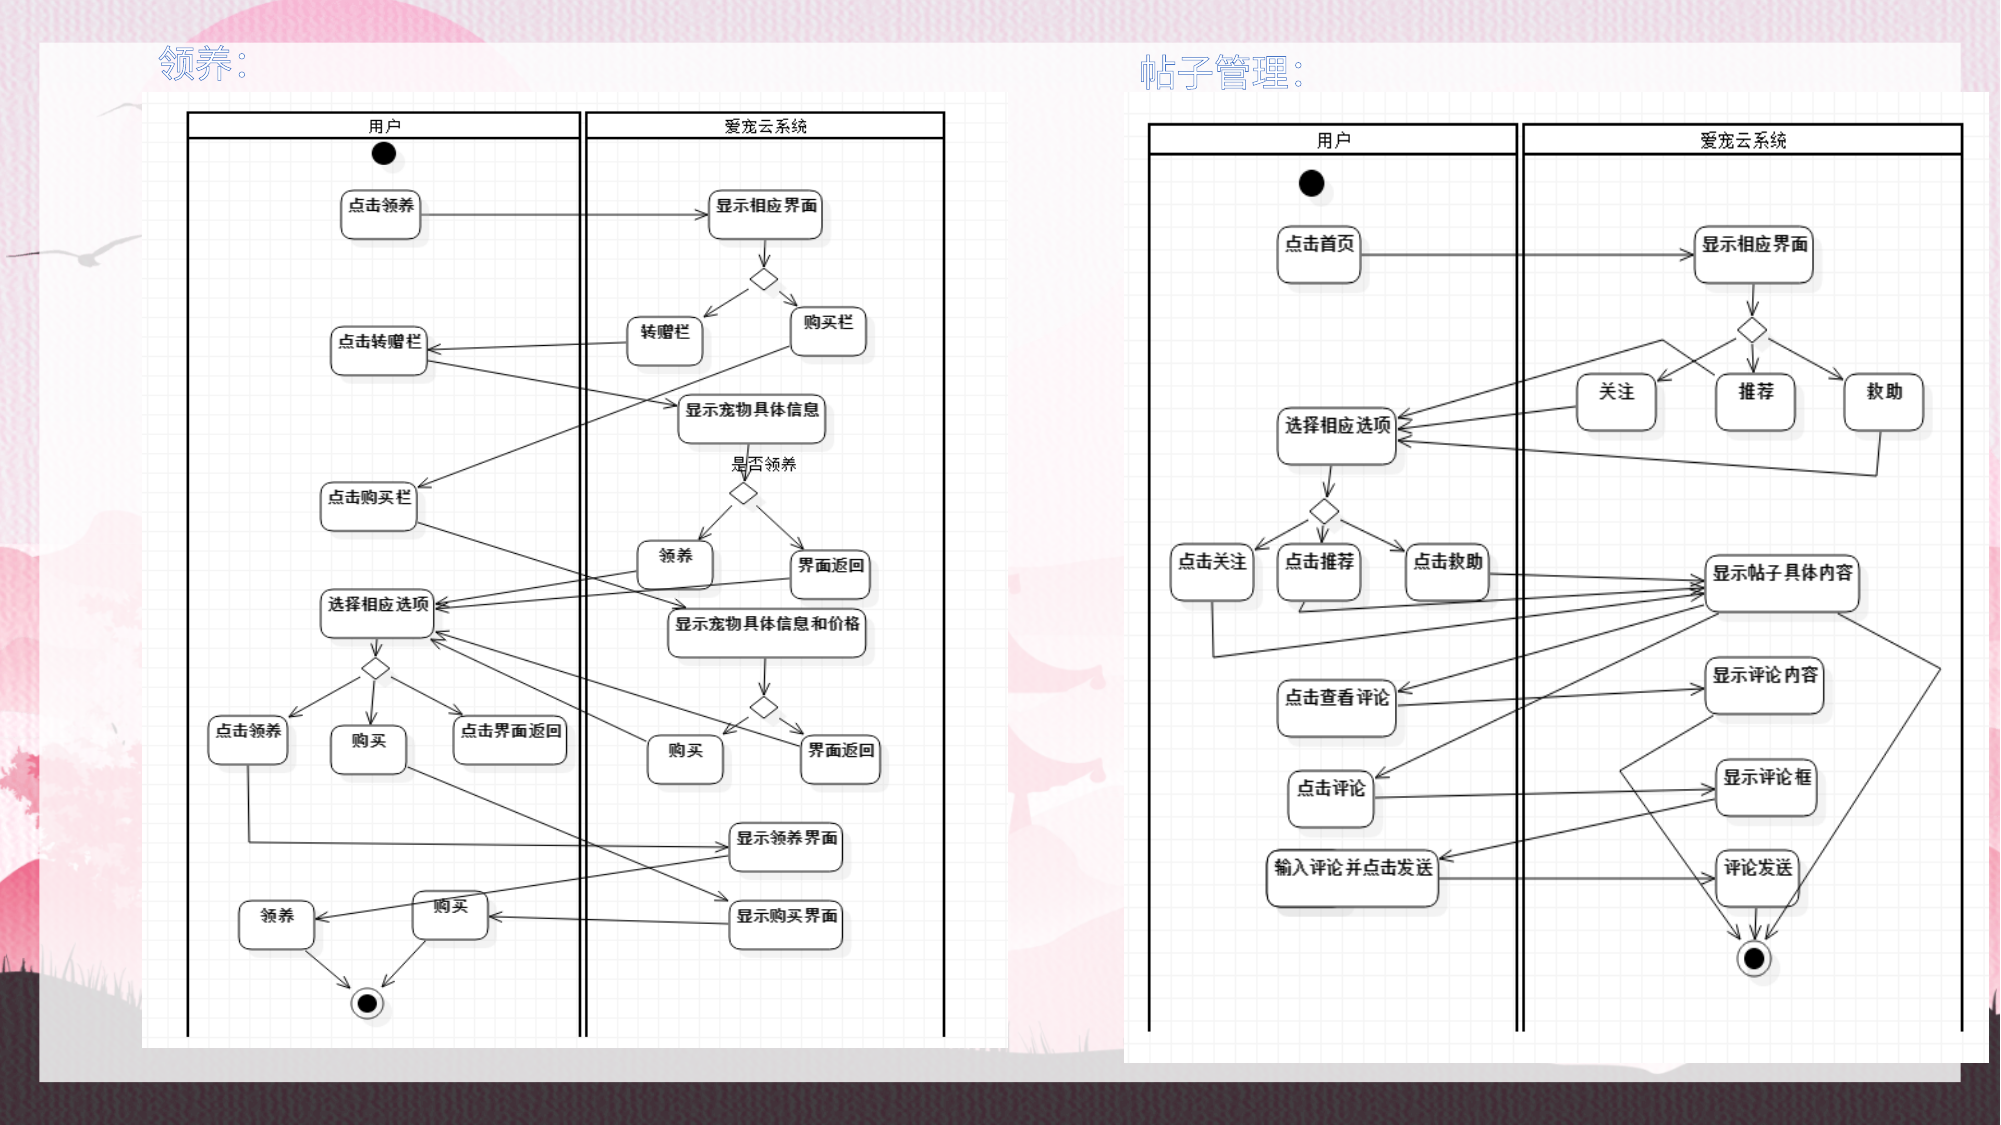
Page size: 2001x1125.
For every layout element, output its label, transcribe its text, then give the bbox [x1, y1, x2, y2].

text_box 帖子管理： [1124, 41, 1345, 92]
text_box 领养： [142, 32, 490, 92]
picture [0, 0, 2000, 1125]
